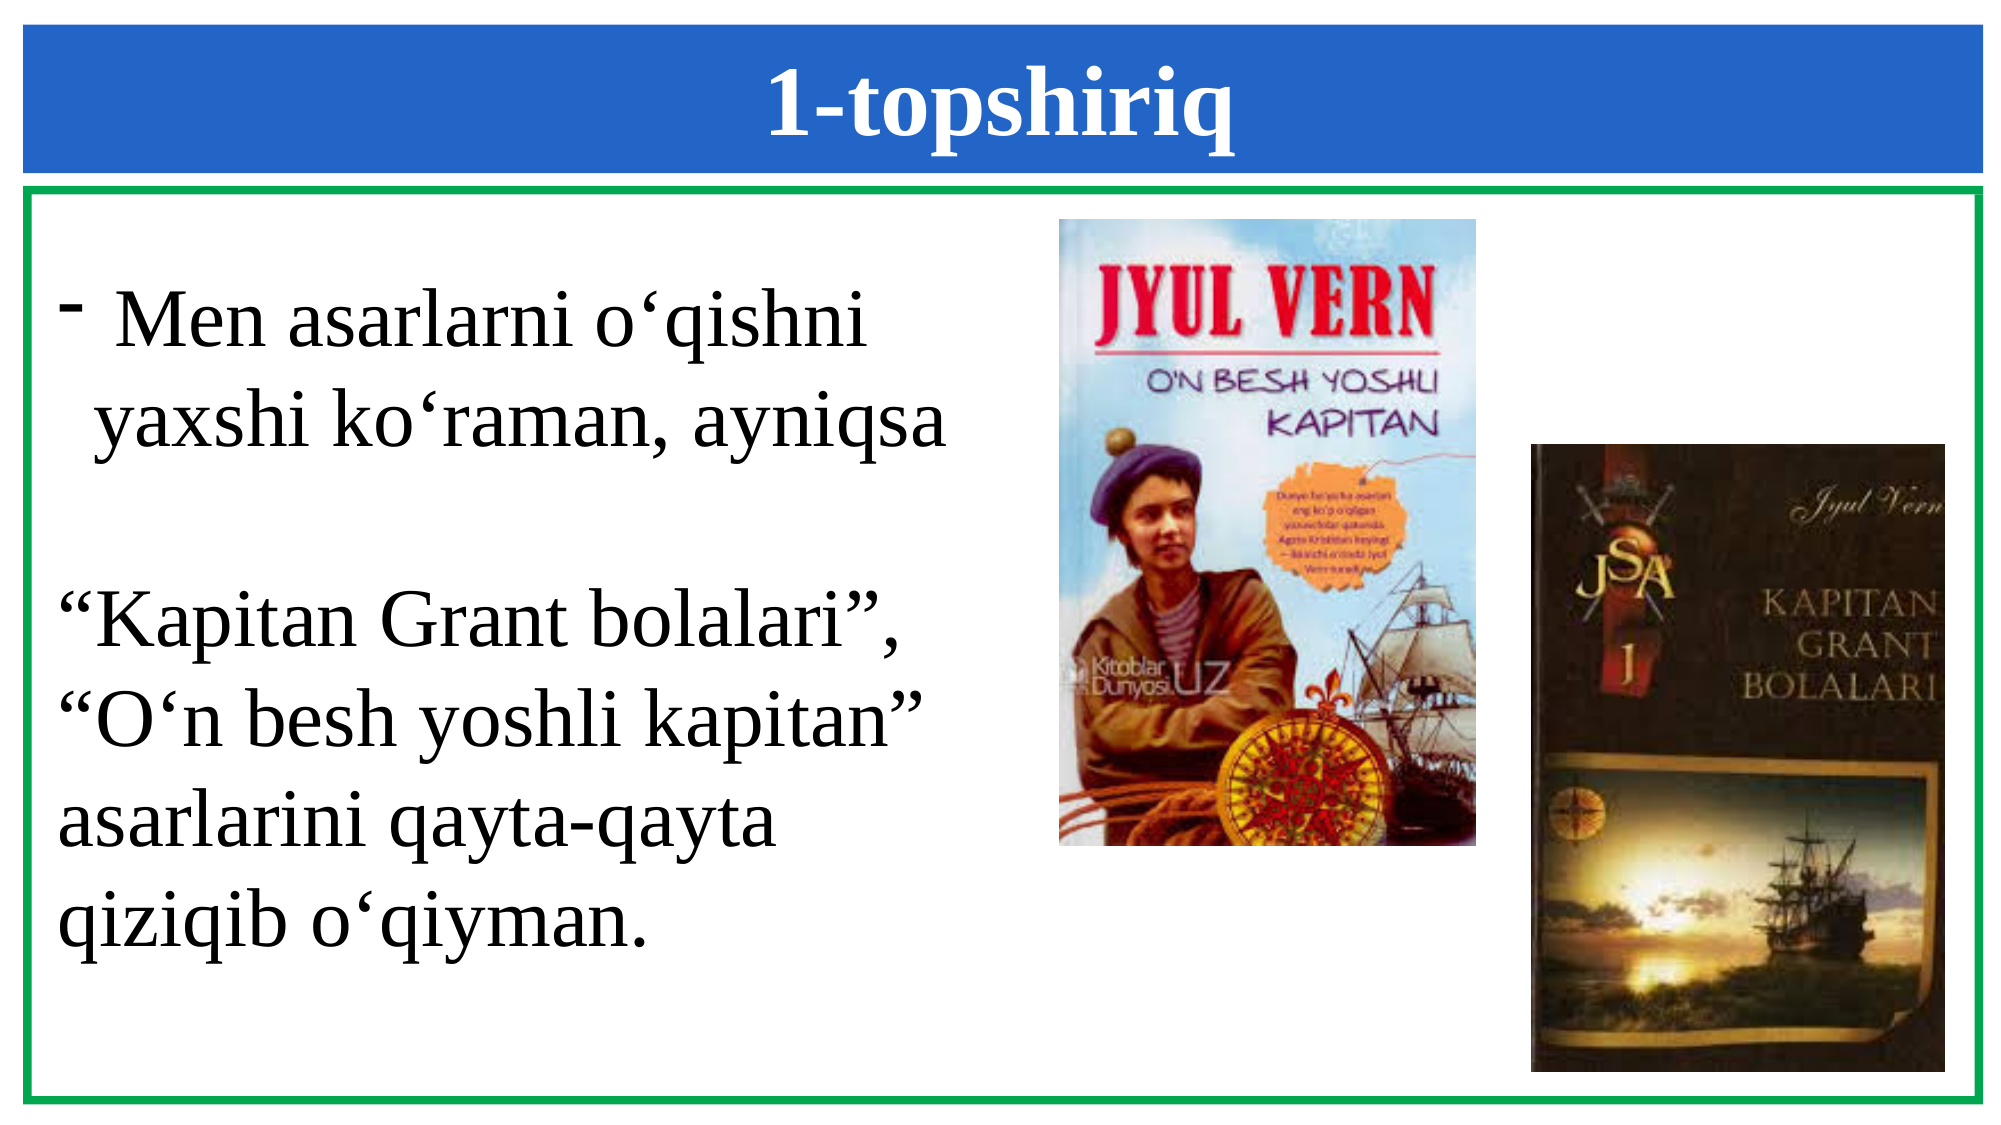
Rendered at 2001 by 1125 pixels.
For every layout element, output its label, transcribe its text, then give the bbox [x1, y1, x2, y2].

picture [1058, 219, 1476, 847]
picture [1531, 444, 1946, 1072]
title 1-topshiriq [41, 33, 1959, 158]
text_box Men asarlarni o‘qishni yaxshi ko‘raman, ayniqsa “Kapitan Grant bolalari”, “O‘n besh yoshli kapitan” asarlarini qayta-qayta qiziqib o‘qiyman. [43, 255, 1024, 970]
